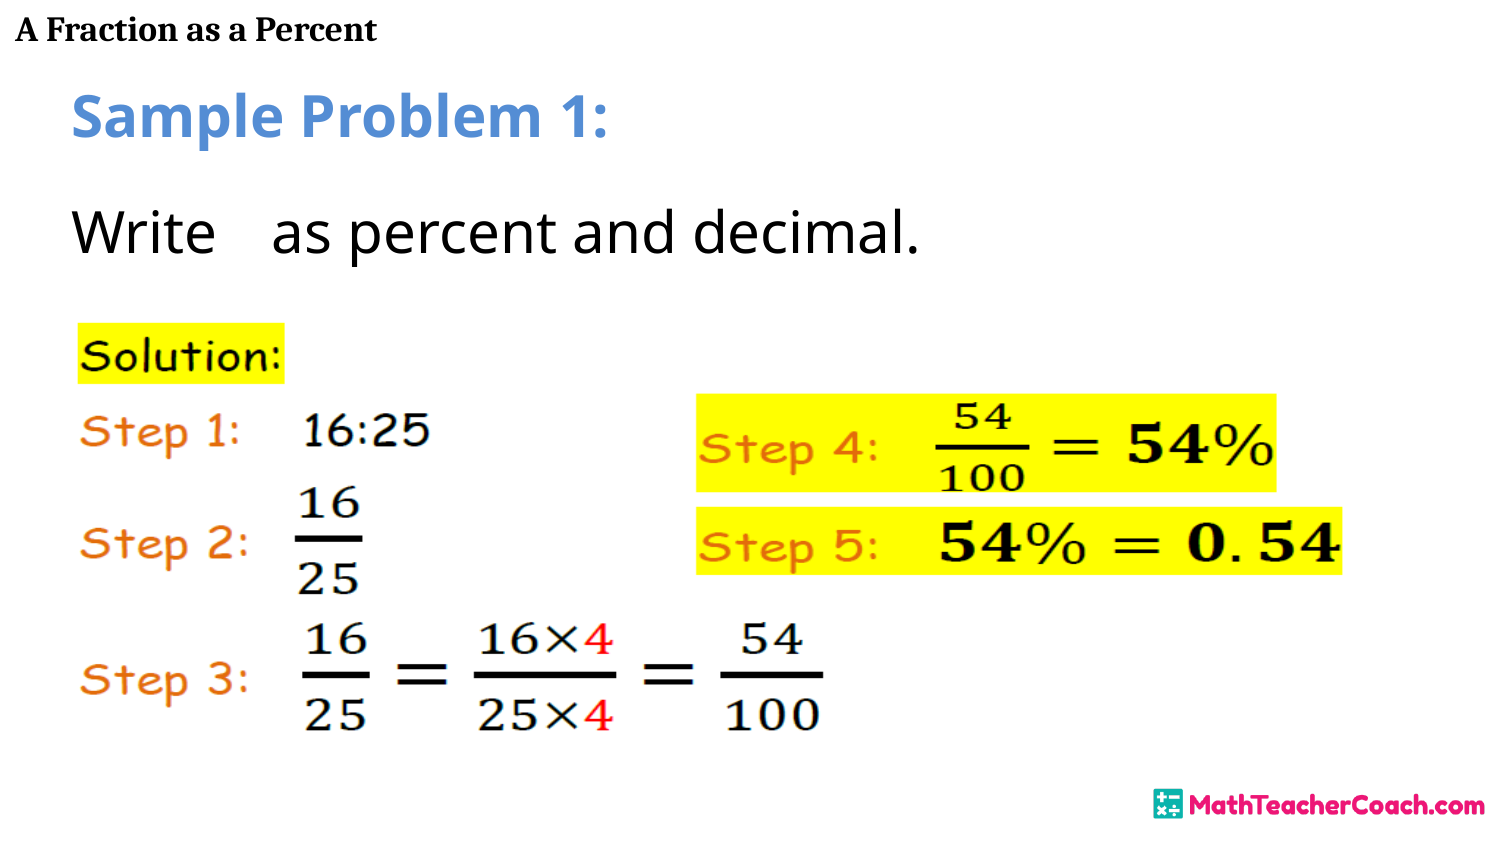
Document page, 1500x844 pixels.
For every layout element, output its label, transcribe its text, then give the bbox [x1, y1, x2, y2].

picture [56, 309, 1352, 748]
title A Fraction as a Percent [0, 0, 1350, 57]
picture [1149, 784, 1487, 821]
